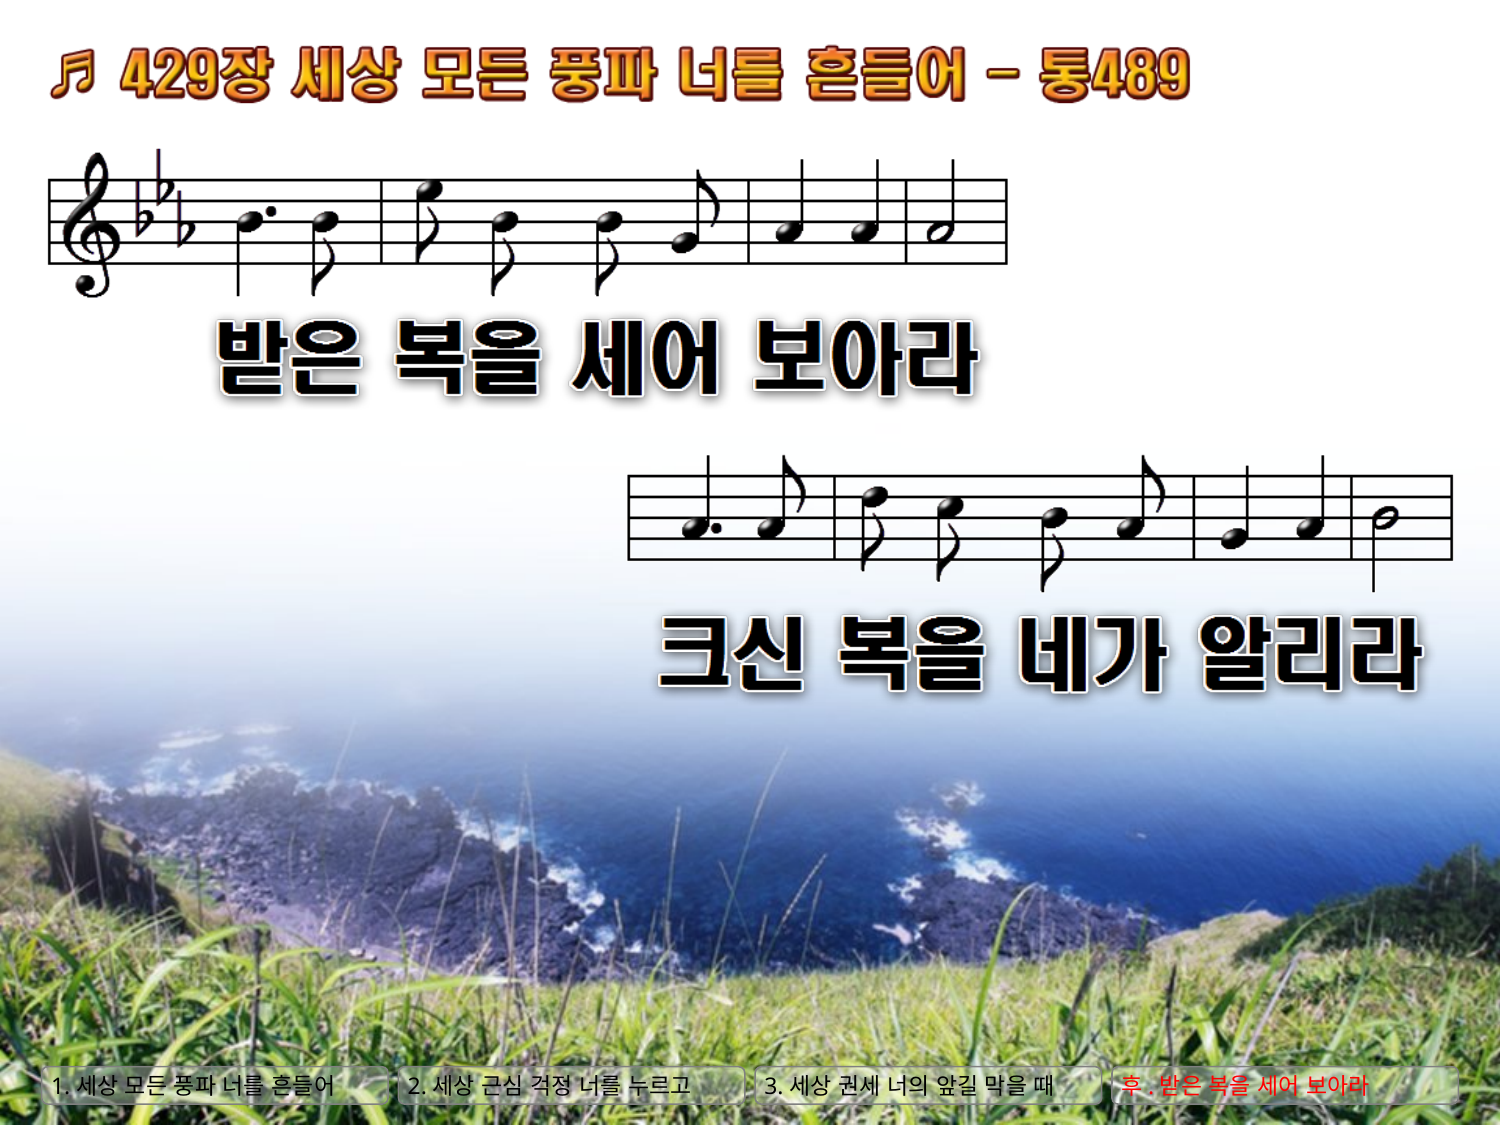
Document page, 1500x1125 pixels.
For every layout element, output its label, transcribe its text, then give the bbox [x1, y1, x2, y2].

text_box 1.세상 모든 풍파 너를 흔들어 [41, 1066, 389, 1105]
picture [0, 0, 1500, 1125]
text_box 3.세상 권세 너의 앞길 막을 때 [755, 1066, 1102, 1105]
text_box 후.받은 복을 세어 보아라 [1111, 1066, 1459, 1105]
text_box 2.세상 근심 걱정 너를 누르고 [398, 1066, 745, 1105]
